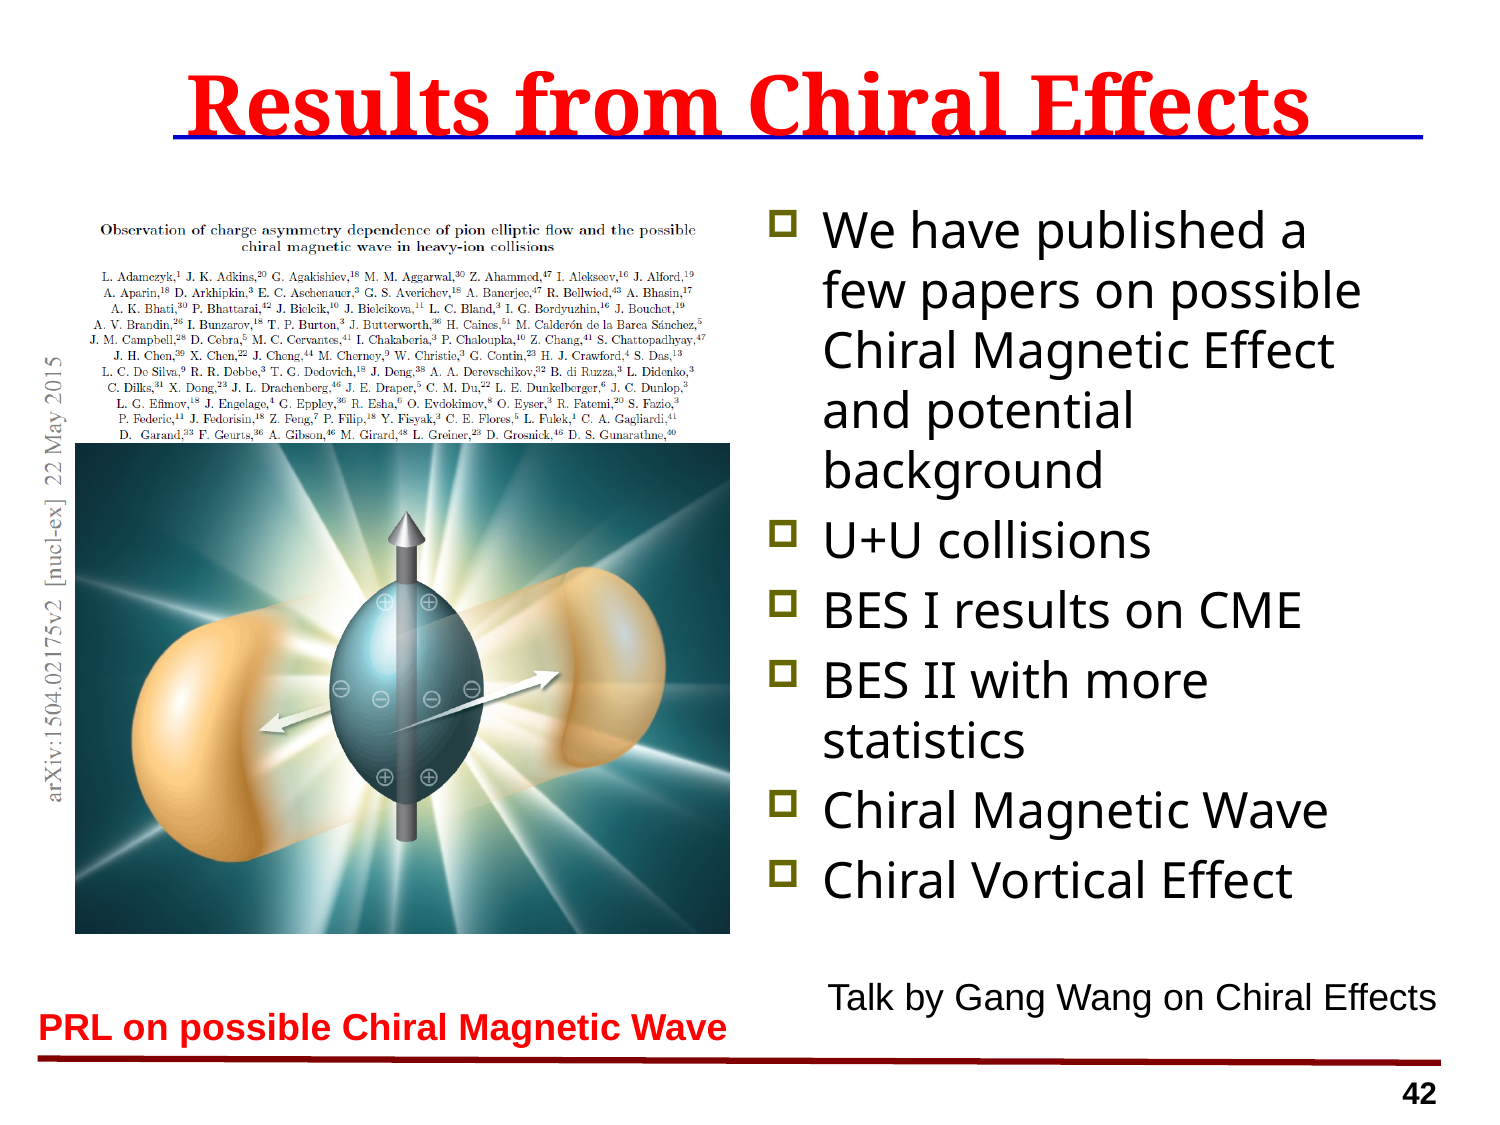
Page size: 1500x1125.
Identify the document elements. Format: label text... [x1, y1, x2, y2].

title Results from Chiral Effects [75, 45, 1425, 233]
text_box Talk by Gang Wang on Chiral Effects [812, 965, 1453, 1026]
picture [37, 219, 730, 934]
list We have published a few papers on possible Chiral Magnetic Effect and potential background U+U collisions BES I results on CME BES II with more statistics Chiral Magnetic Wave Chiral Vortical Effect [751, 191, 1415, 934]
text_box PRL on possible Chiral Magnetic Wave [23, 996, 744, 1056]
